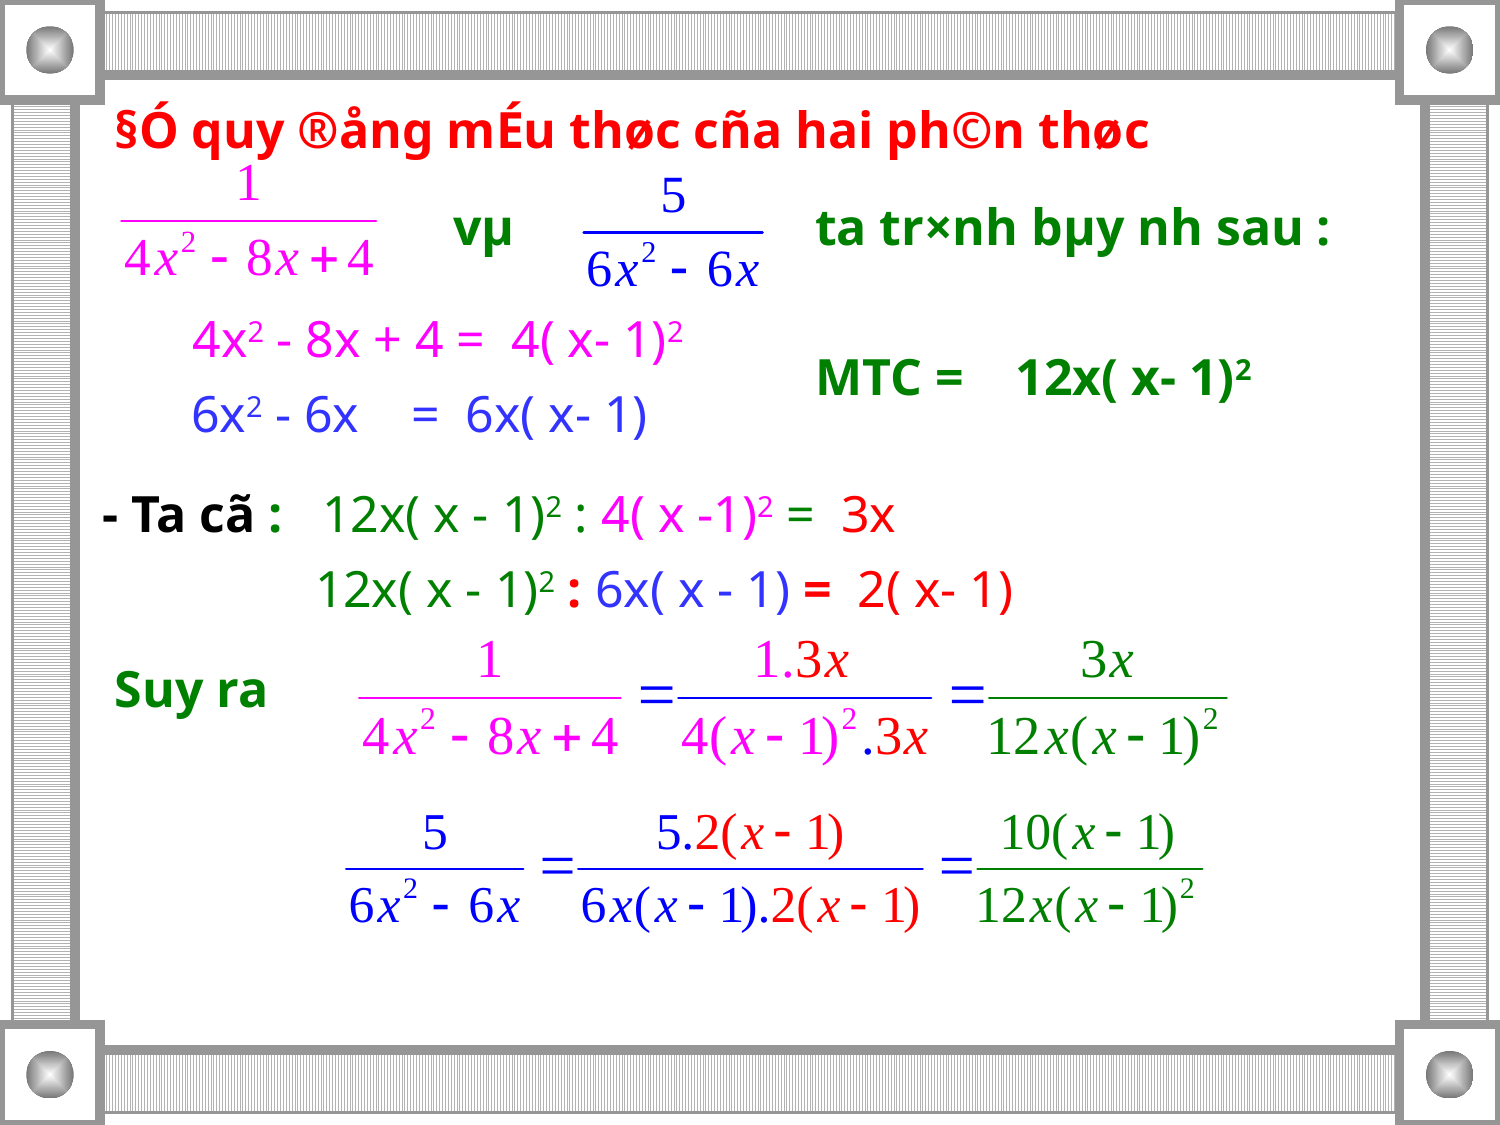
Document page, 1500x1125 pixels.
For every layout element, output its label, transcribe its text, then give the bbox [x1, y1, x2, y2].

text_box 6x2 - 6x = 6x( x- 1) [149, 362, 688, 462]
text_box MTC = 12x( x- 1)2 [800, 324, 1363, 425]
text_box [112, 149, 388, 288]
text_box vµ [424, 174, 563, 275]
text_box 4x2 - 8x + 4 = 4( x- 1)2 [112, 287, 713, 388]
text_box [337, 799, 1213, 943]
title §Ó quy ®ång mÉu thøc cña hai ph©n thøc [99, 75, 1388, 175]
text_box - Ta cã : 12x( x - 1)2 : 4( x -1)2 = 3x [87, 462, 1325, 563]
text_box 12x( x - 1)2 : 6x( x - 1) = 2( x- 1) [299, 563, 1113, 638]
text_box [574, 162, 776, 298]
text_box ta tr×nh bµy nh­ sau : [799, 174, 1413, 275]
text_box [349, 624, 1238, 776]
text_box Suy ra [99, 637, 325, 738]
